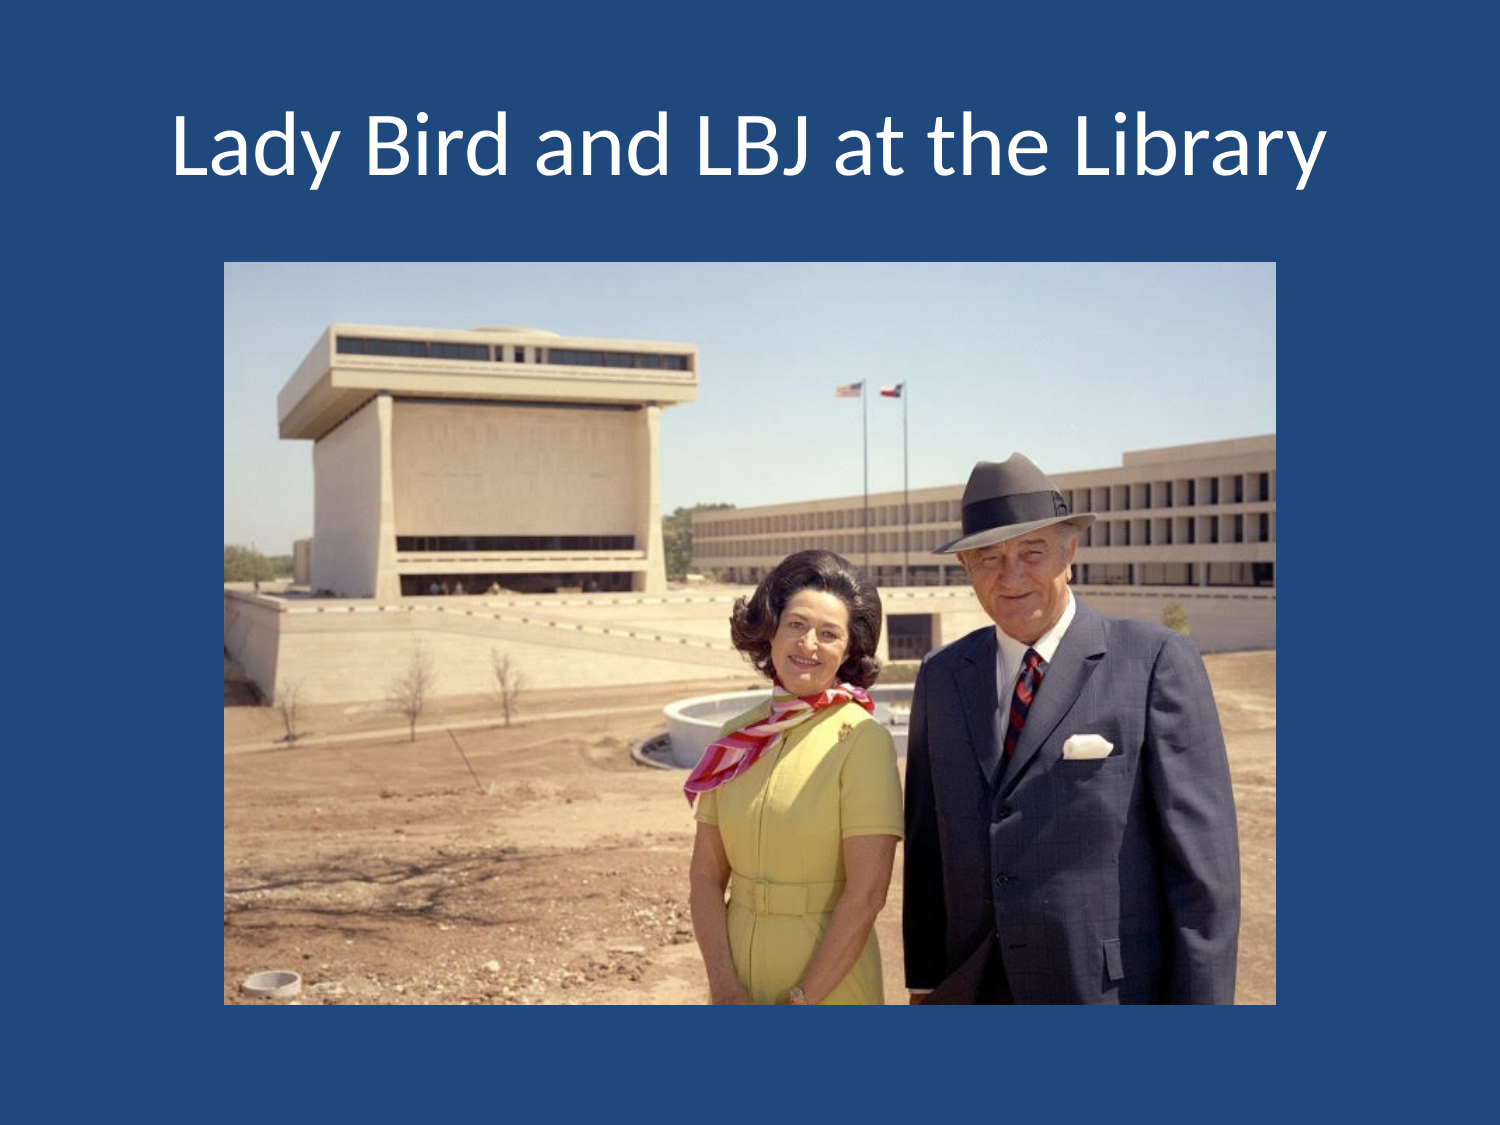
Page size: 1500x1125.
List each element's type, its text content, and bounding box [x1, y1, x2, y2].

title Lady Bird and LBJ at the Library [75, 45, 1425, 233]
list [224, 262, 1276, 1006]
